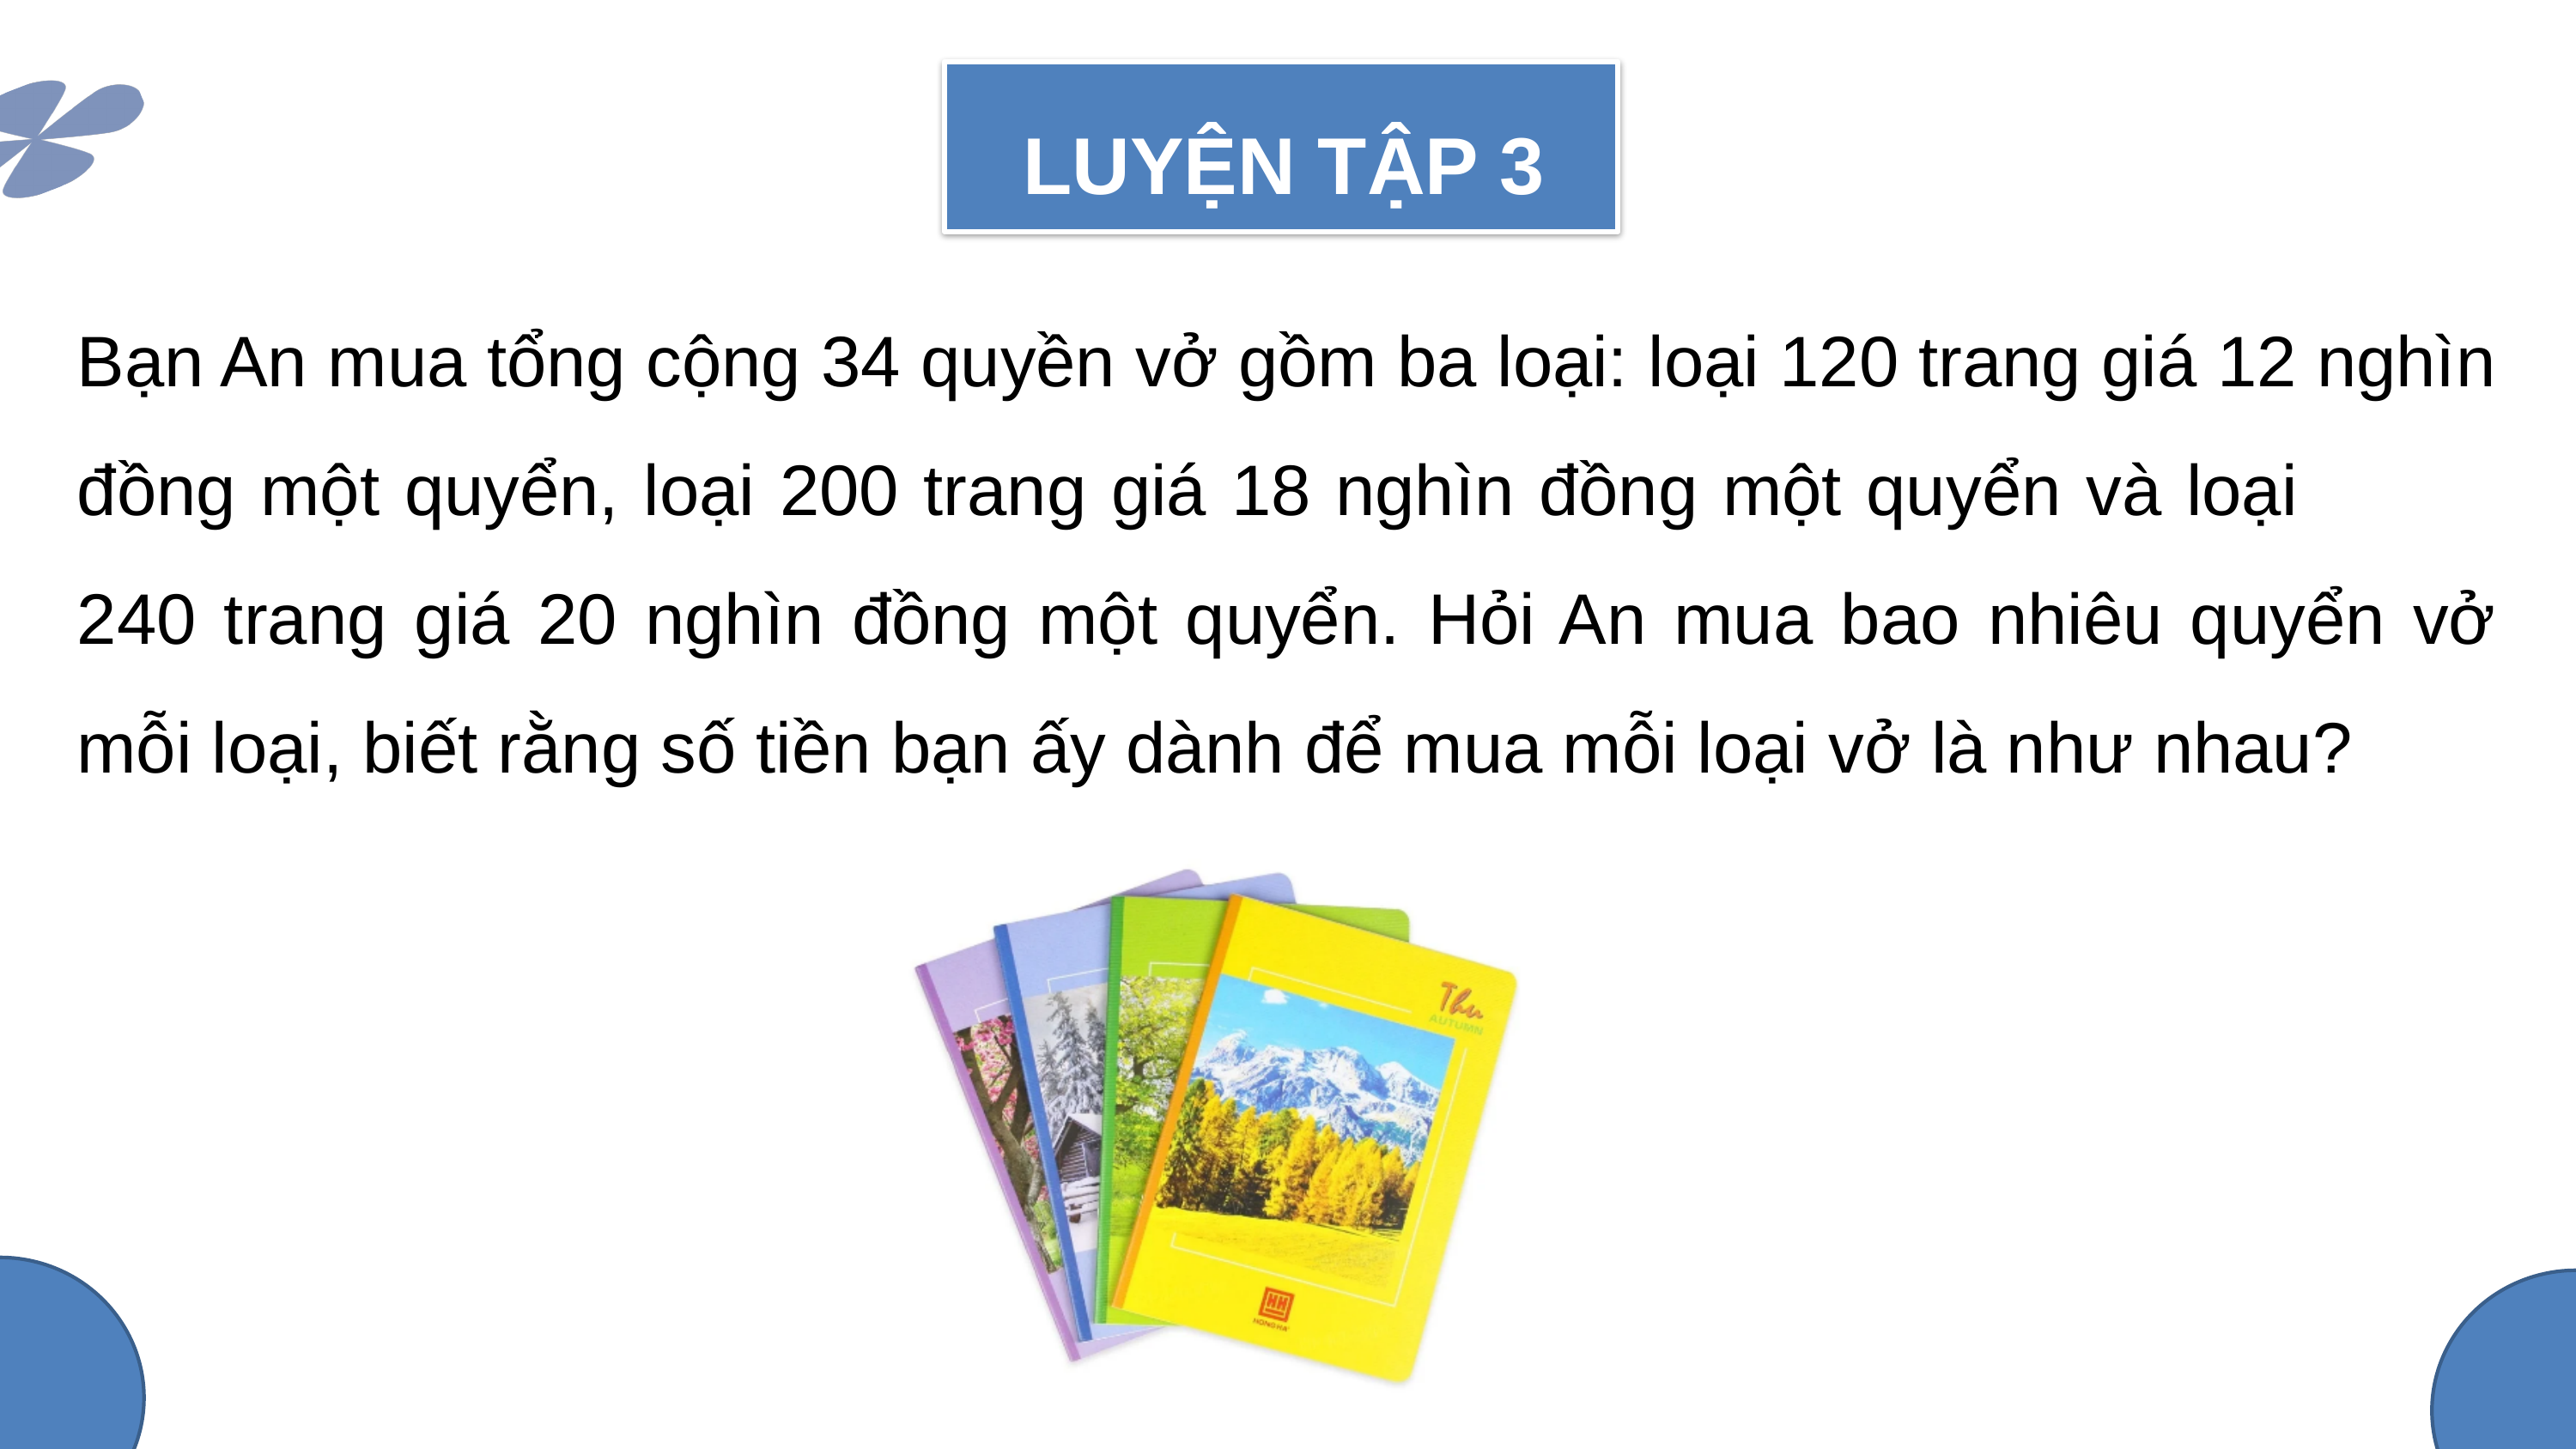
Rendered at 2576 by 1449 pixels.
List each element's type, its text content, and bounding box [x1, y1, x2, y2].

picture [0, 85, 150, 193]
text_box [944, 58, 1619, 233]
text_box Bạn An mua tổng cộng 34 quyền vở gồm ba loại: loại 120 trang giá 12 nghìn đồng một quyển, loại 200 trang giá 18 nghìn đồng một quyển và loại 240 trang giá 20 nghìn đồng một quyển. Hỏi An mua bao nhiêu quyển vở mỗi loại, biết rằng số tiền bạn ấy dành để mua mỗi loại vở là như nhau? [64, 266, 2510, 794]
text_box [2430, 1268, 2576, 1449]
picture [1213, 706, 1363, 743]
text_box [0, 1255, 146, 1449]
picture [908, 852, 1521, 1396]
